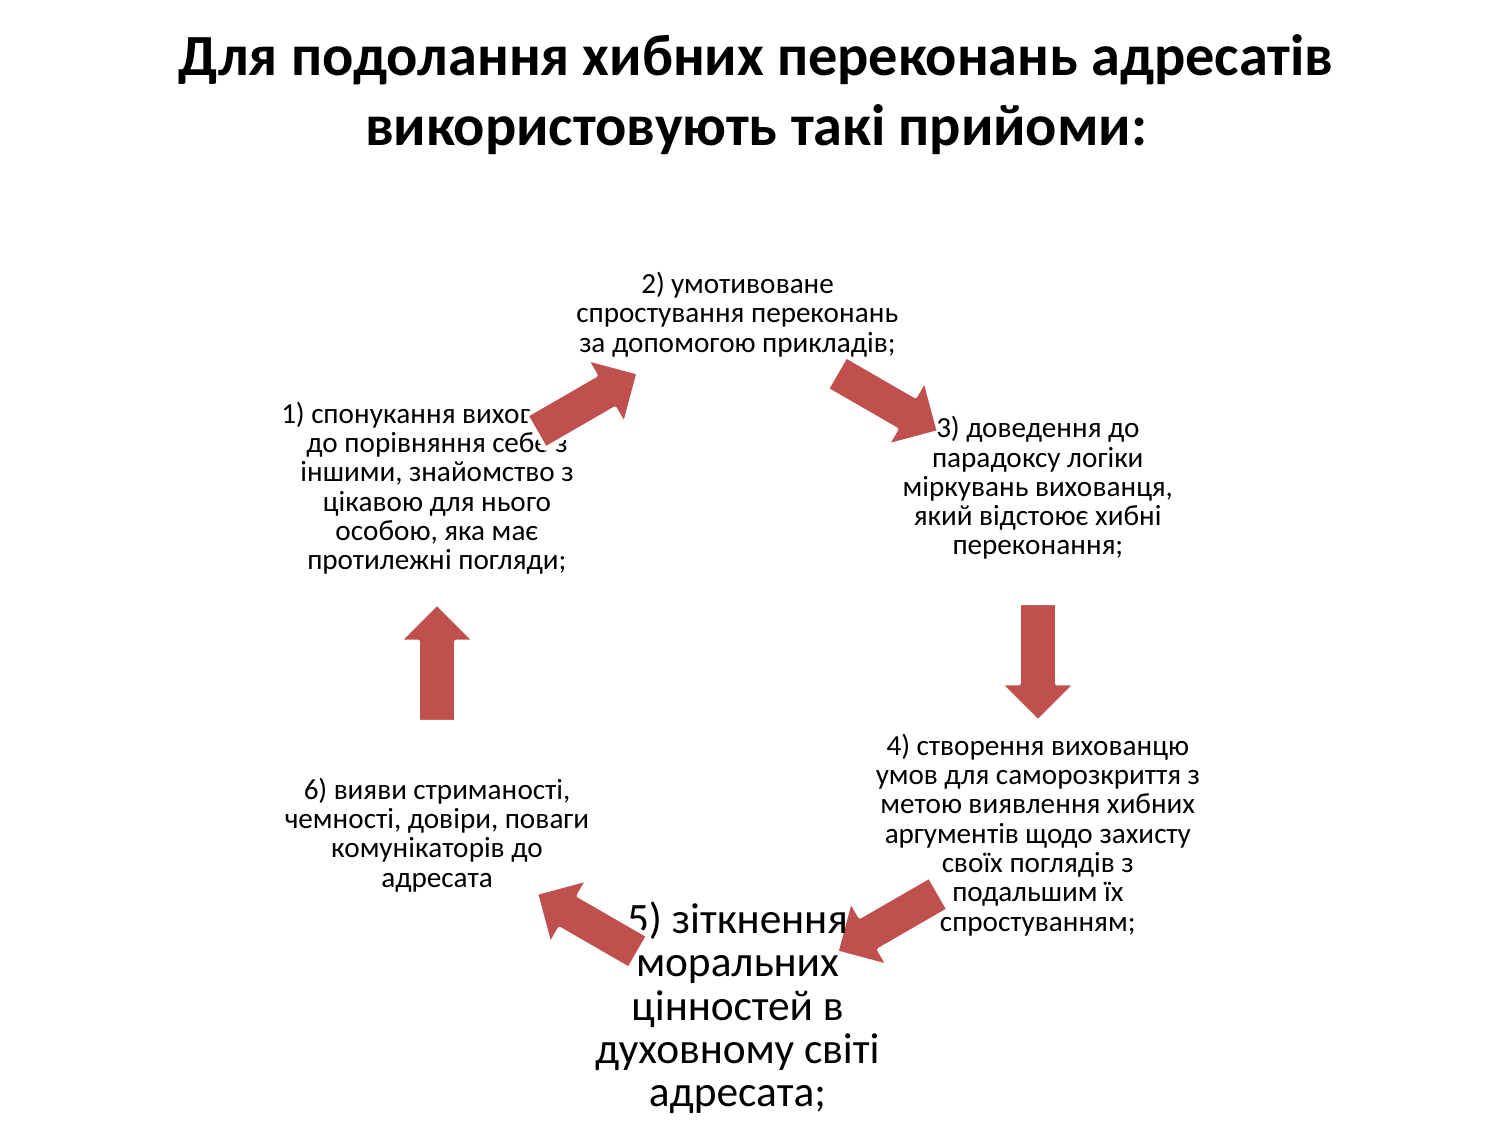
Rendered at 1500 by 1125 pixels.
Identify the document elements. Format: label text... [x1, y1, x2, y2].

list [24, 199, 1451, 1125]
title Для подолання хибних переконань адресатів використовують такі прийоми: [125, 0, 1388, 175]
